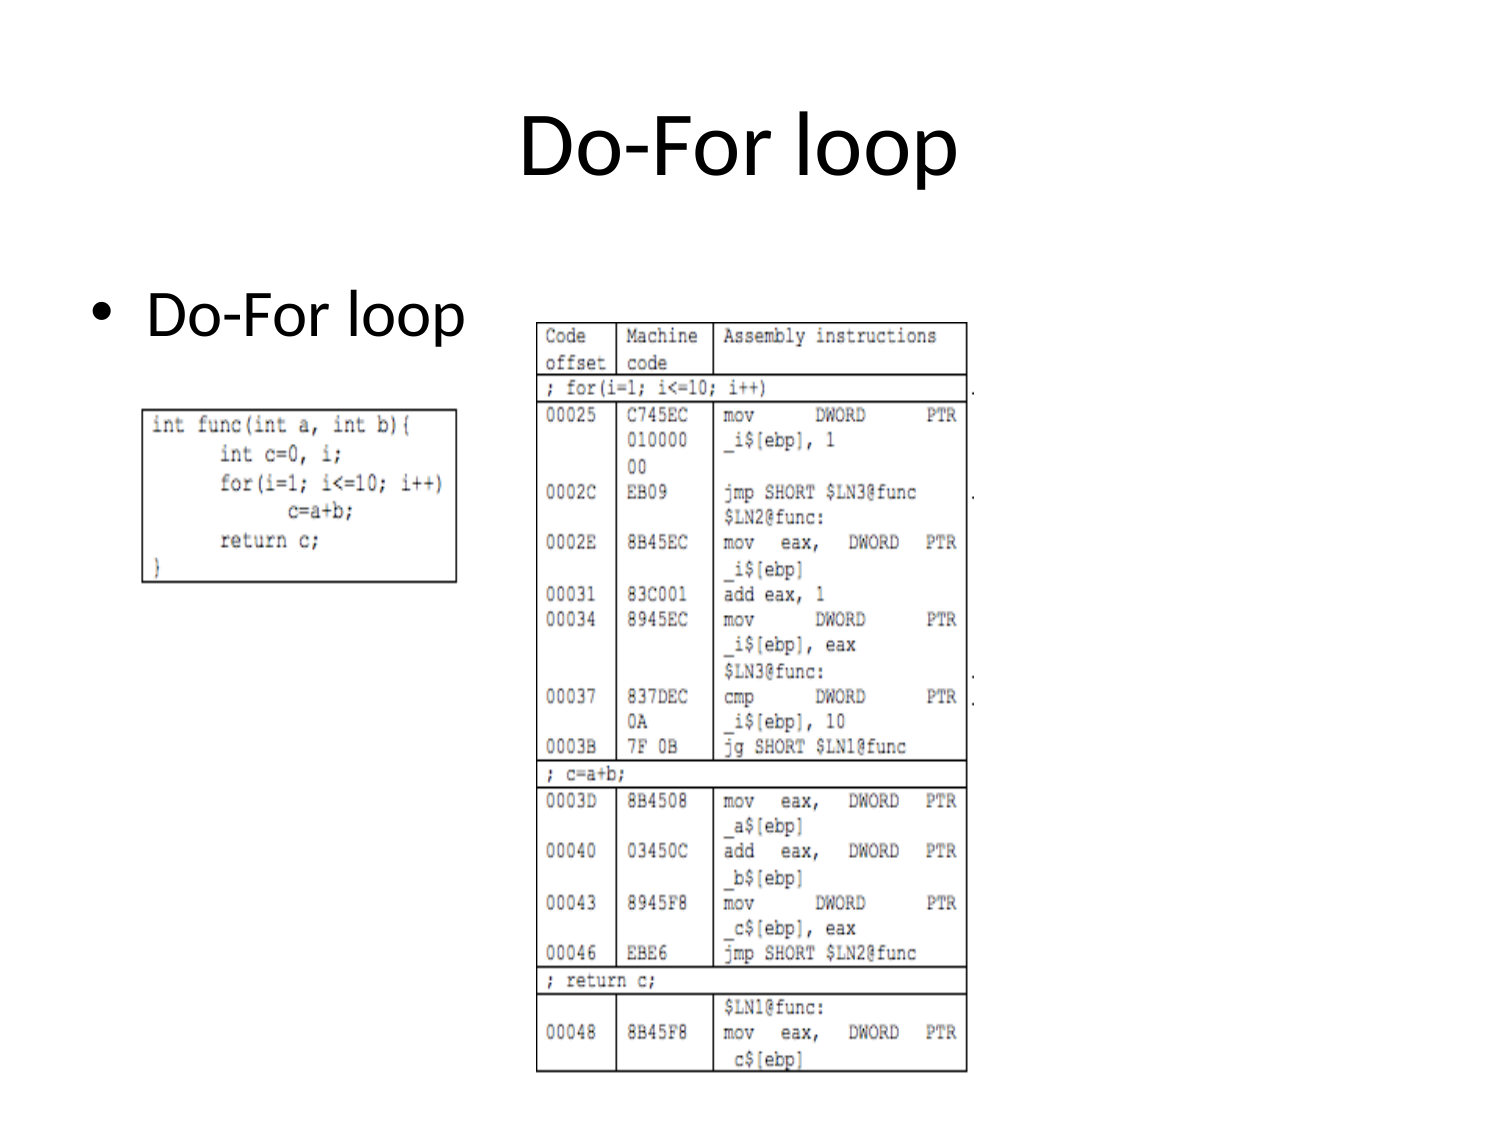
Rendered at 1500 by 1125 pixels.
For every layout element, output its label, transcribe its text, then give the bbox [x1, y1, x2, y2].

list Do-For loop [75, 262, 1425, 1005]
picture [536, 321, 975, 1079]
picture [137, 401, 462, 594]
title Do-For loop [75, 45, 1425, 233]
